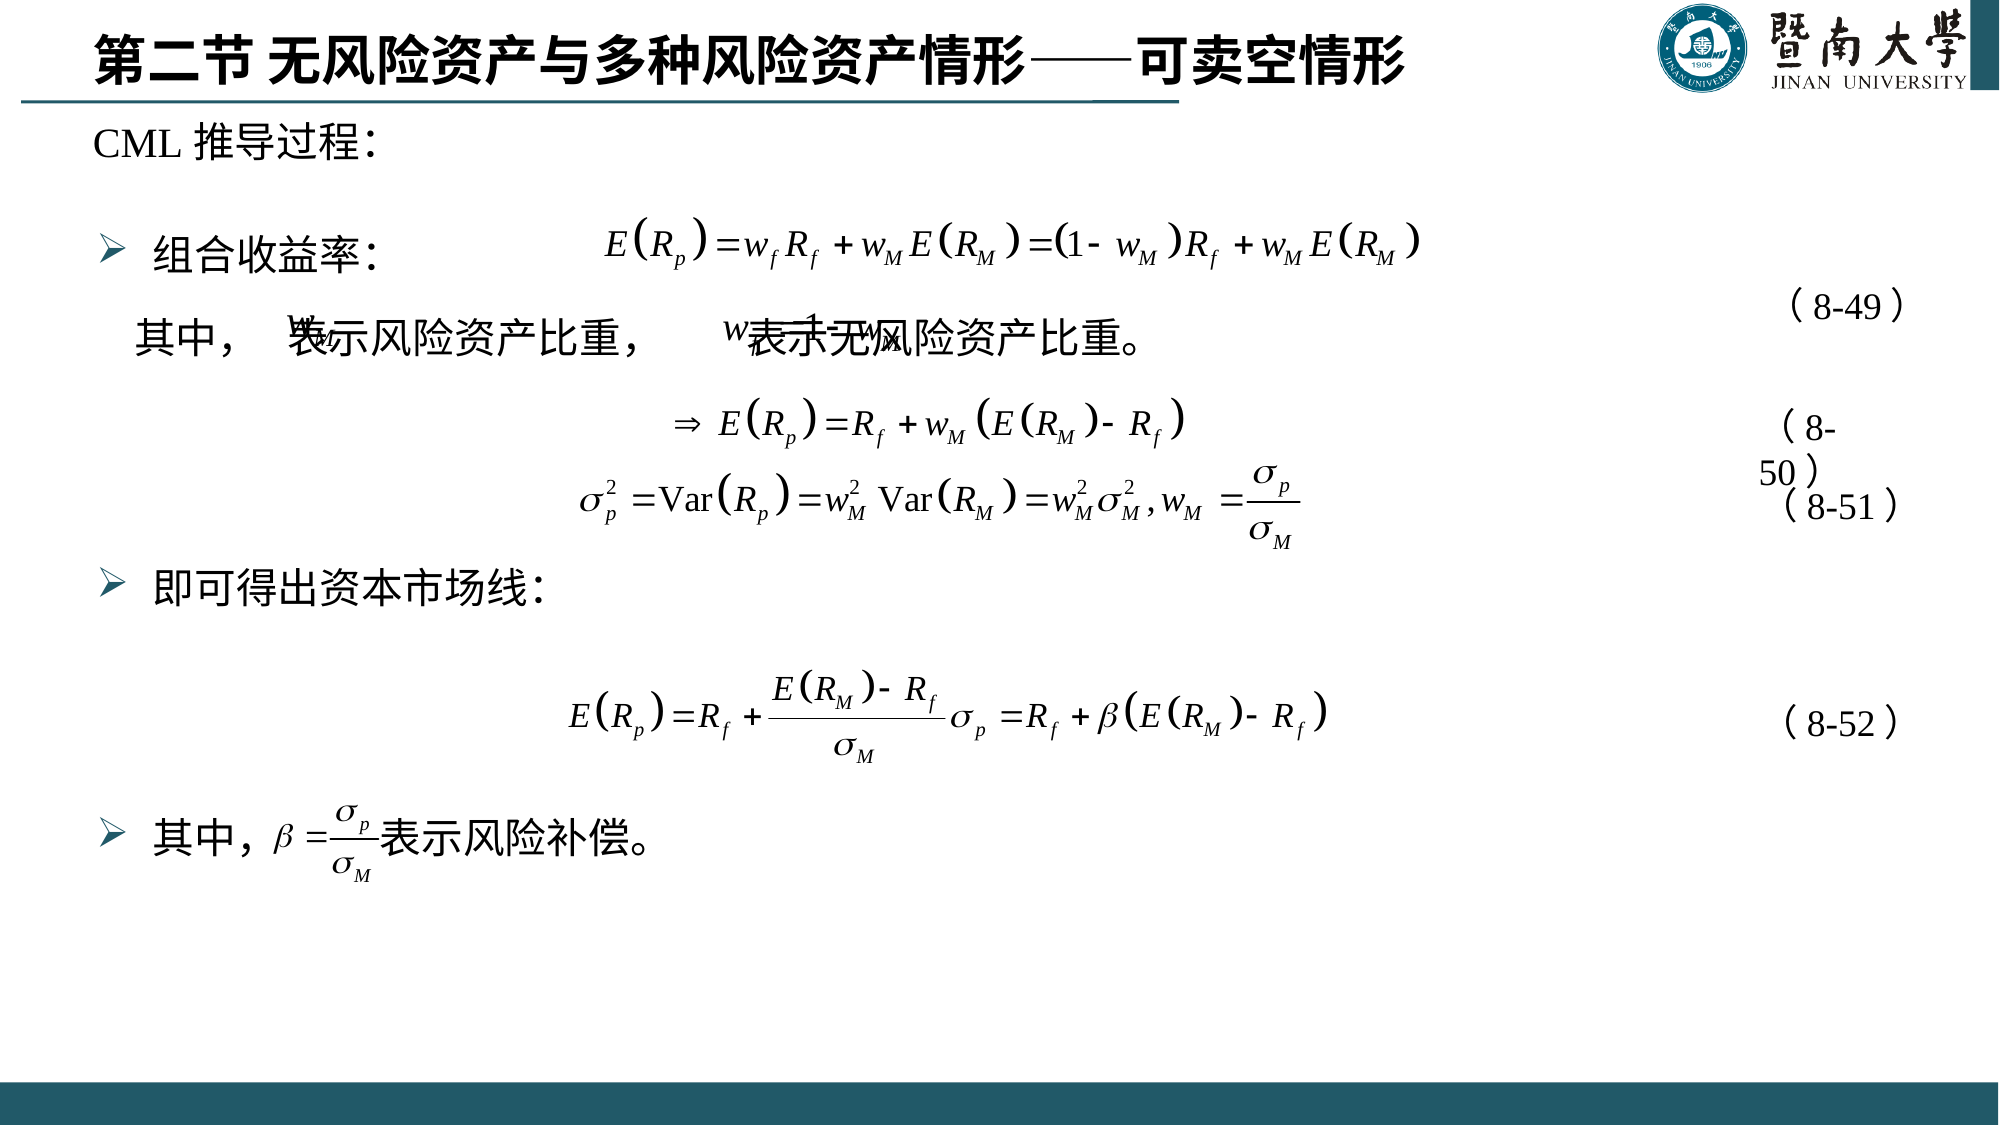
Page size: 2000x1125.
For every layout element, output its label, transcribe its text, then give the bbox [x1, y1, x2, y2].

picture [278, 291, 348, 357]
picture [597, 211, 1426, 282]
picture [562, 662, 1331, 772]
picture [1657, 3, 1967, 93]
picture [574, 392, 1307, 558]
text_box （8-49） [1690, 251, 1983, 335]
text_box （8-52） [1701, 669, 1947, 752]
picture [715, 300, 912, 365]
text_box 第二节 无风险资产与多种风险资产情形——可卖空情形 [78, 19, 1555, 99]
text_box [352, 329, 710, 337]
text_box （8-50） [1743, 395, 1930, 452]
list 组合收益率： 其中， 表示风险资产比重， 表示无风险资产比重。 即可得出资本市场线： 其中， 表示风险补偿。 [25, 196, 1975, 1098]
text_box CML推导过程： [78, 108, 528, 174]
text_box [160, 329, 273, 337]
text_box （8-51） [1701, 452, 1947, 535]
text_box [915, 329, 2000, 337]
picture [266, 787, 386, 890]
